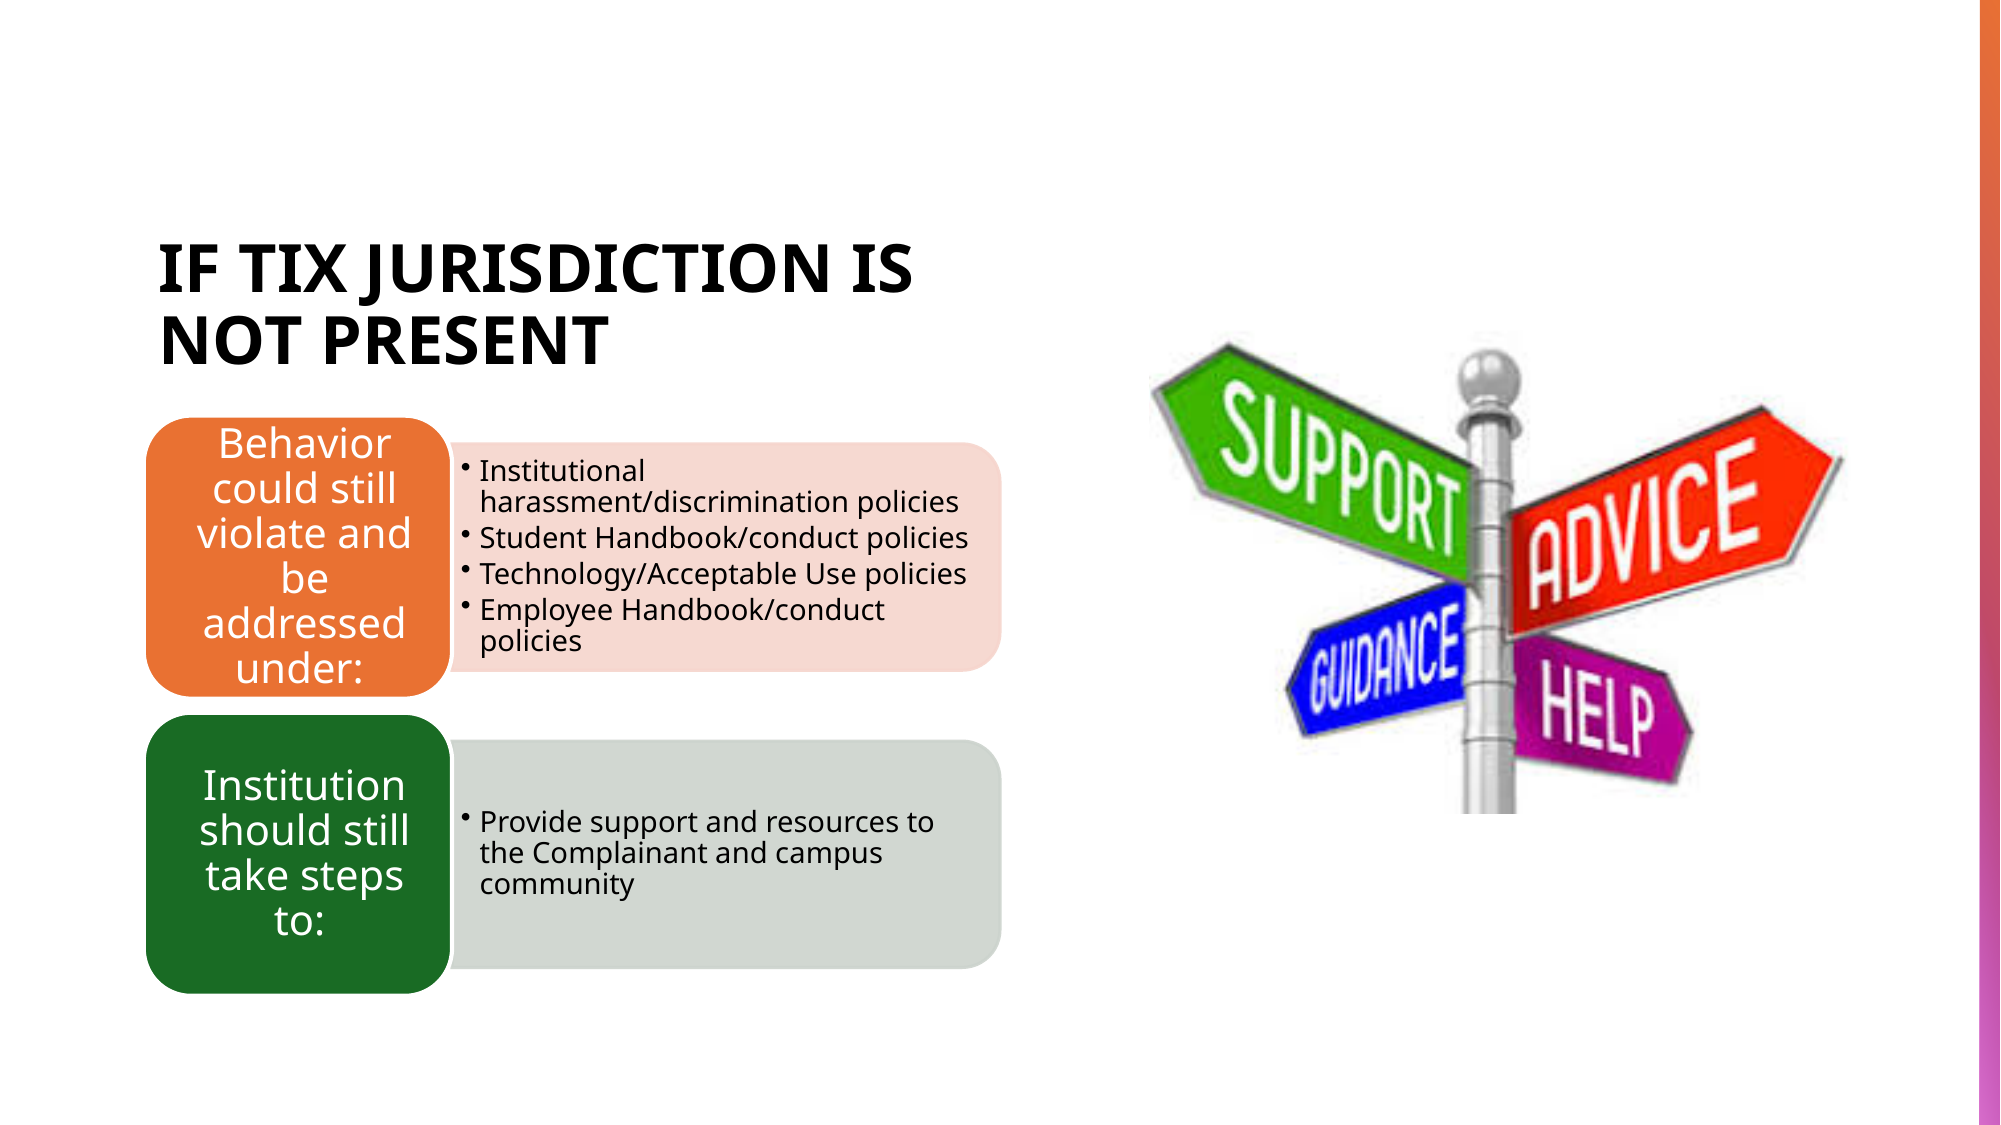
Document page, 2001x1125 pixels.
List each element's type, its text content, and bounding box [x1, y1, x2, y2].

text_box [143, 414, 1001, 997]
title IF TIX JURISDICTION IS NOT PRESENT [143, 121, 1000, 387]
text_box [1979, 0, 2000, 1125]
picture [1149, 310, 1852, 815]
